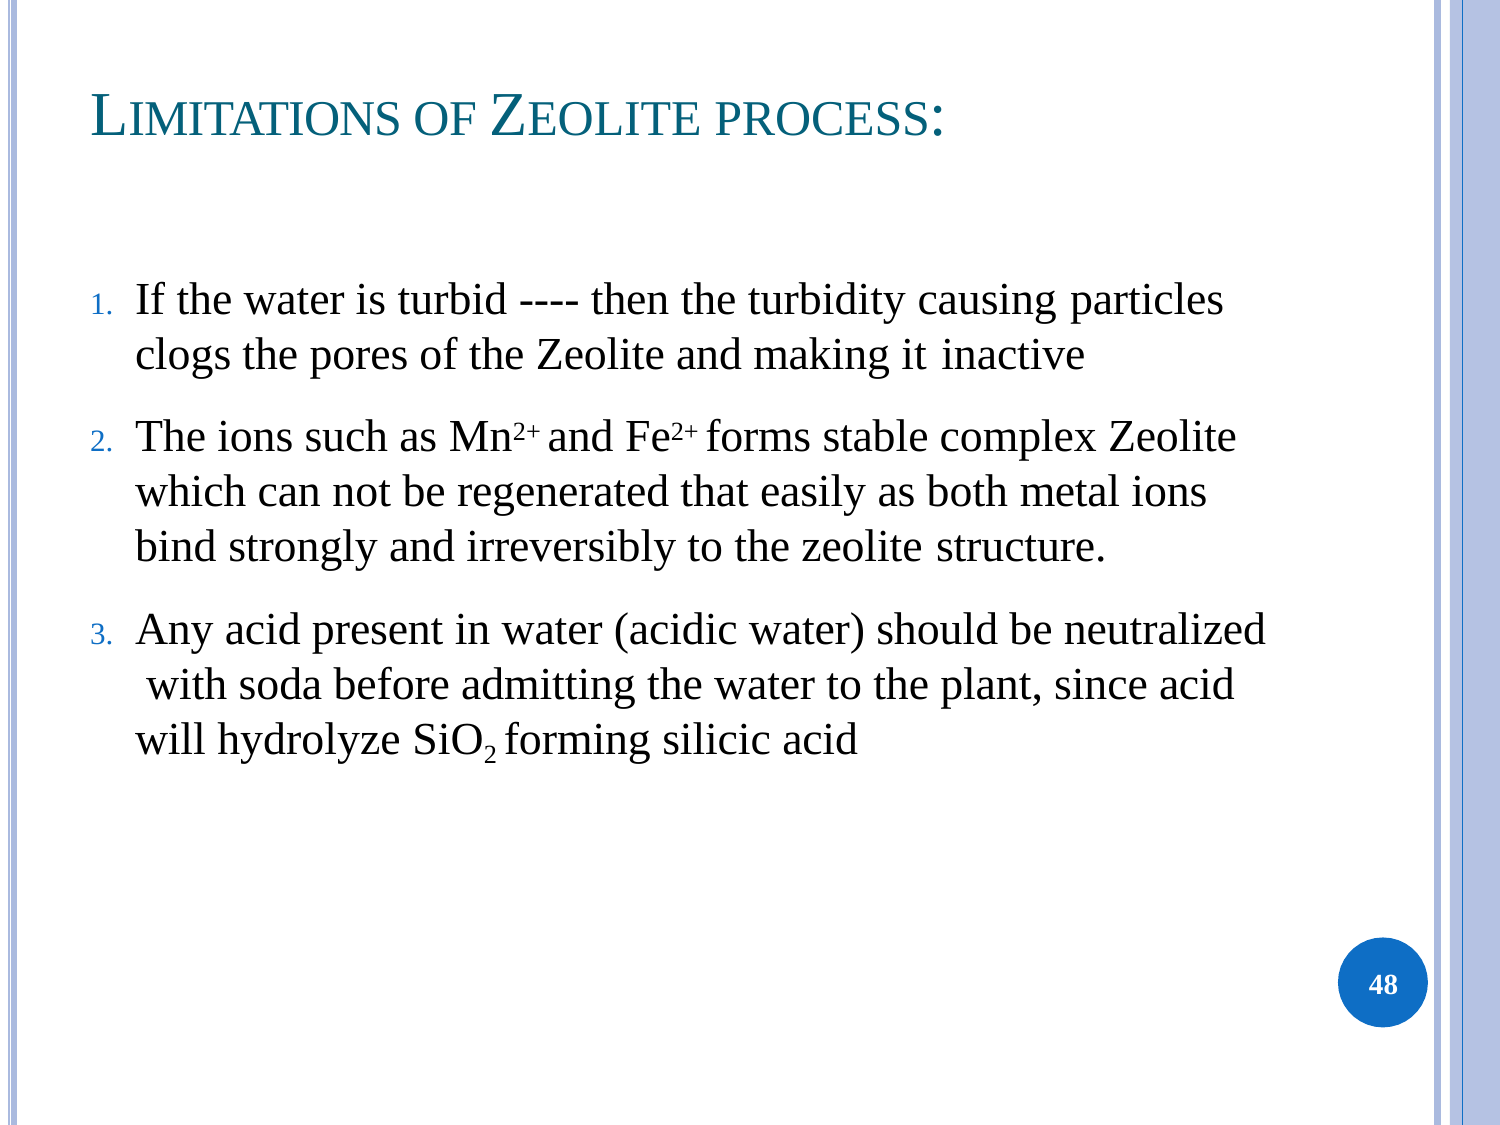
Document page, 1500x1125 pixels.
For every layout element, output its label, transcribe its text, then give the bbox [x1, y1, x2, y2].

text_box 48 [1366, 963, 1401, 1000]
text_box If the water is turbid ---- then the turbidity causing particles clogs the pores of the Zeolite and making it inactive The ions such as Mn2+ and Fe2+ forms stable complex Zeolite which can not be regenerated that easily as both metal ions bind strongly and irreversibly to the zeolite structure. Any acid present in water (acidic water) should be neutralized with soda before admitting the water to the plant, since acid will hydrolyze SiO2 forming silicic acid [87, 266, 1276, 769]
title LIMITATIONS OF ZEOLITE PROCESS: [87, 70, 971, 261]
